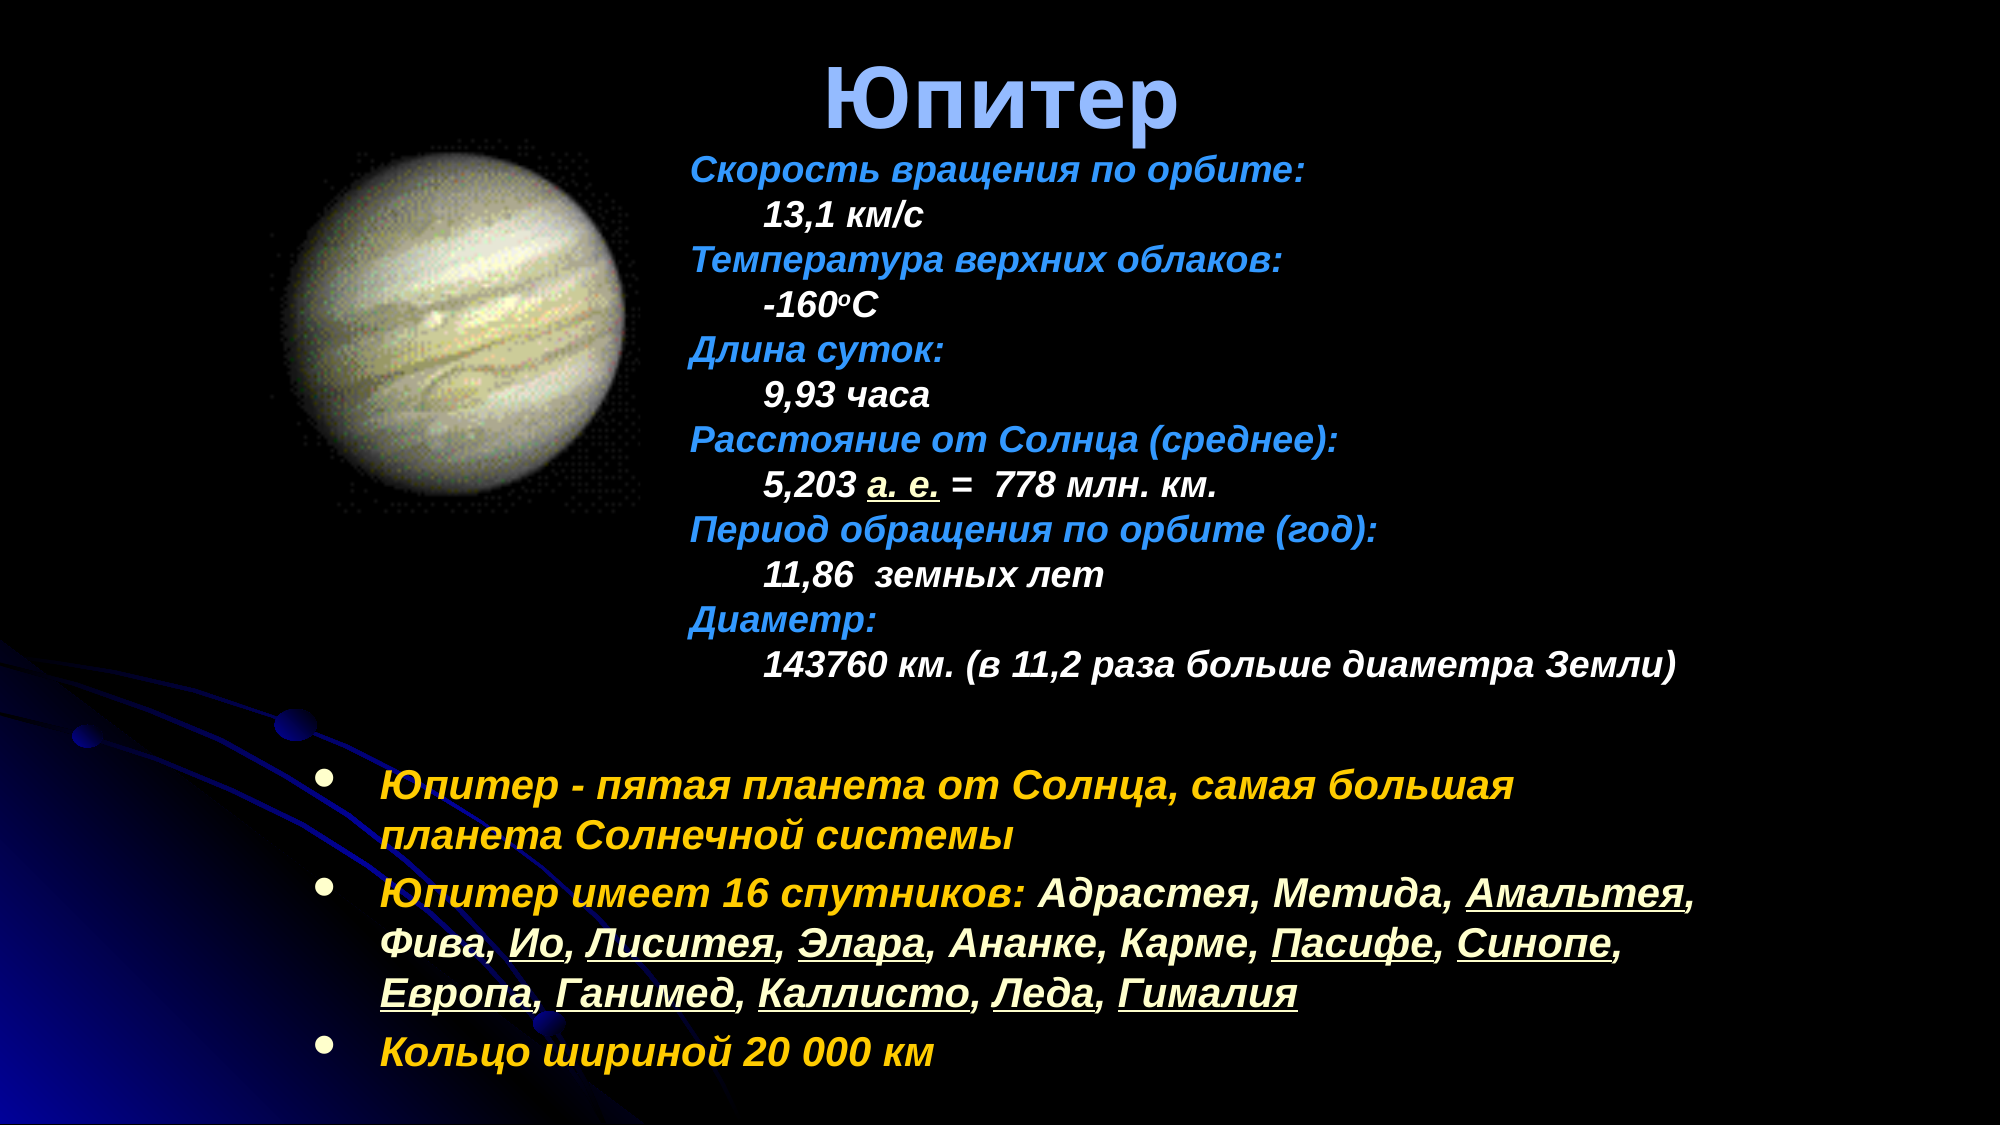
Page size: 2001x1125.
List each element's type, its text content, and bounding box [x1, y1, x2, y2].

picture [249, 137, 641, 515]
title Юпитер [326, 1, 1676, 189]
text_box Скорость вращения по орбите: 13,1 км/с Температура верхних облаков: -160oC Длина суток: 9,93 часа Расстояние от Солнца (среднее): 5,203 а. е. = 778 млн. км. Период обращения по орбите (год): 11,86 земных лет Диаметр: 143760 км. (в 11,2 раза больше диаметра Земли) [674, 137, 1713, 693]
list Юпитер - пятая планета от Солнца, самая большая планета Солнечной системы Юпитер имеет 16 спутников: Адрастея, Метида, Амальтея, Фива, Ио, Лиситея, Элара, Ананке, Карме, Пасифе, Cинопе, Европа, Ганимед, Каллисто, Леда, Гималия Кольцо шириной 20 000 км [275, 750, 1725, 1069]
